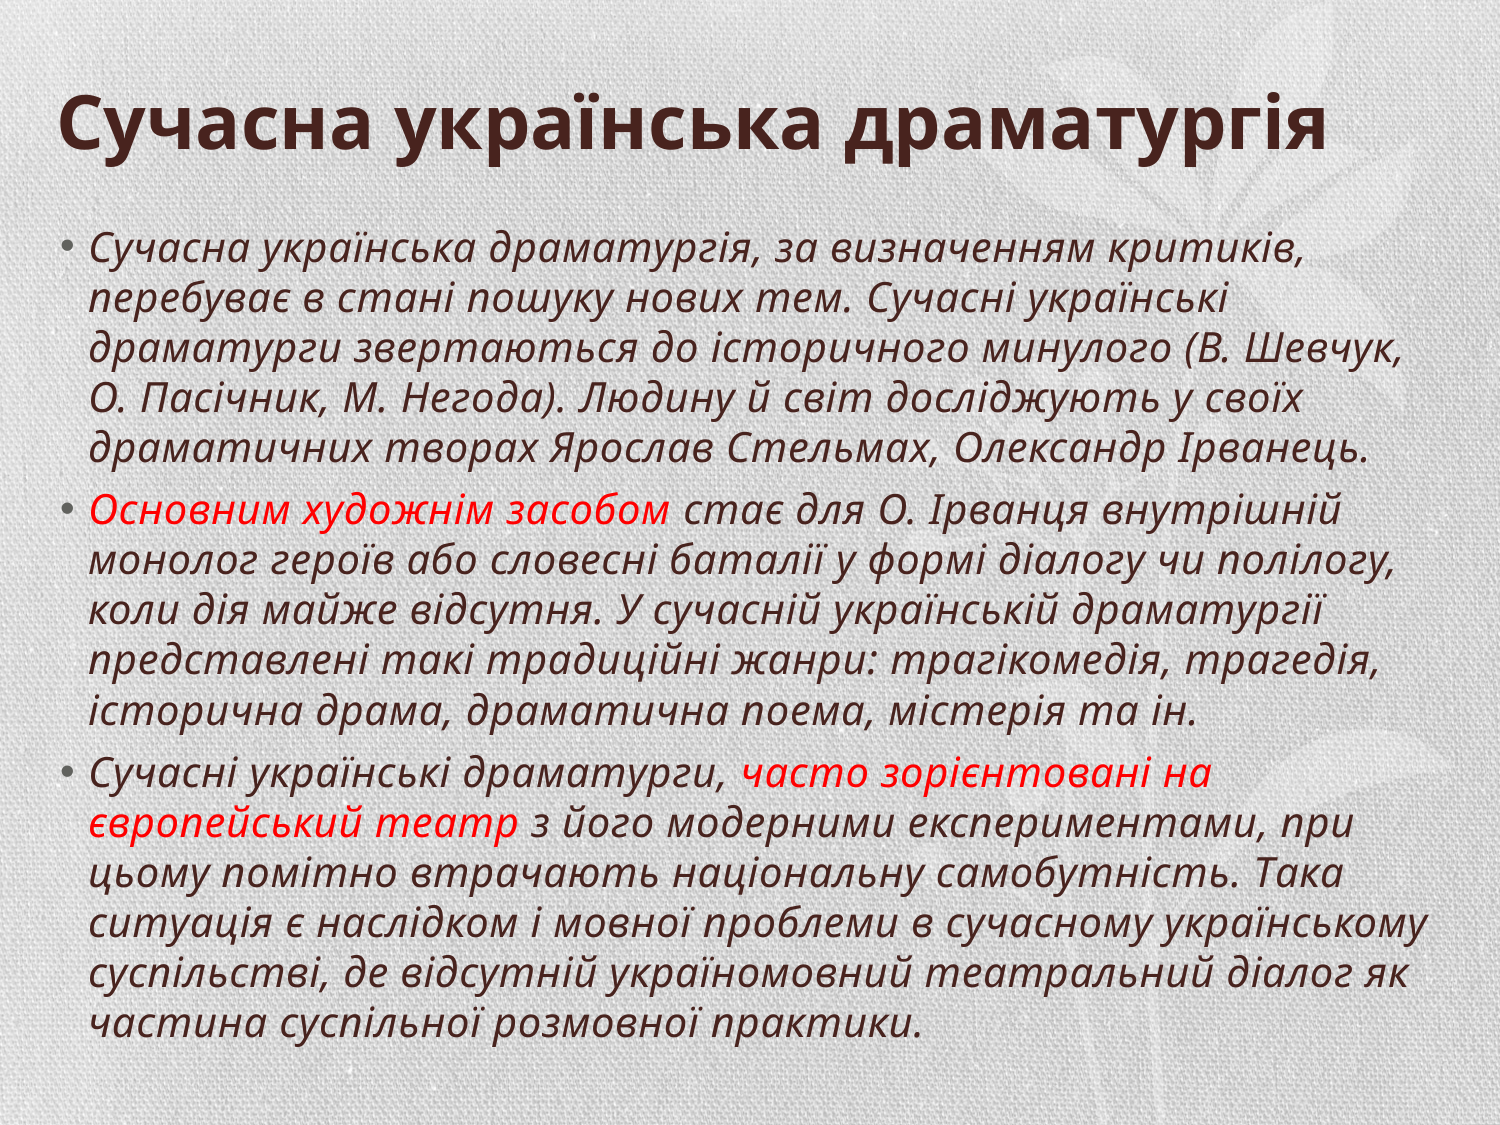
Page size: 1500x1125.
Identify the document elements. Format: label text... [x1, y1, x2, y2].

list Сучасна українська драматургія, за визначенням критиків, перебуває в стані пошуку нових тем. Сучасні українські драматурги звертаються до історичного минулого (В. Шевчук, О. Пасічник, М. Негода). Людину й світ досліджують у своїх драматичних творах Ярослав Стельмах, Олександр Ірванець. Основним художнім засобом стає для О. Ірванця внутрішній монолог героїв або словесні баталії у формі діалогу чи полілогу, коли дія майже відсутня. У сучасній українській драматургії представлені такі традиційні жанри: трагікомедія, трагедія, історична драма, драматична поема, містерія та ін. Сучасні українські драматурги, часто зорієнтовані на європейський театр з його модерними експериментами, при цьому помітно втрачають національну самобутність. Така ситуація є наслідком і мовної проблеми в сучасному українському суспільстві, де відсутній україномовний театральний діалог як частина суспільної розмовної практики. [45, 213, 1455, 1023]
title Сучасна українська драматургія [41, 0, 1451, 172]
